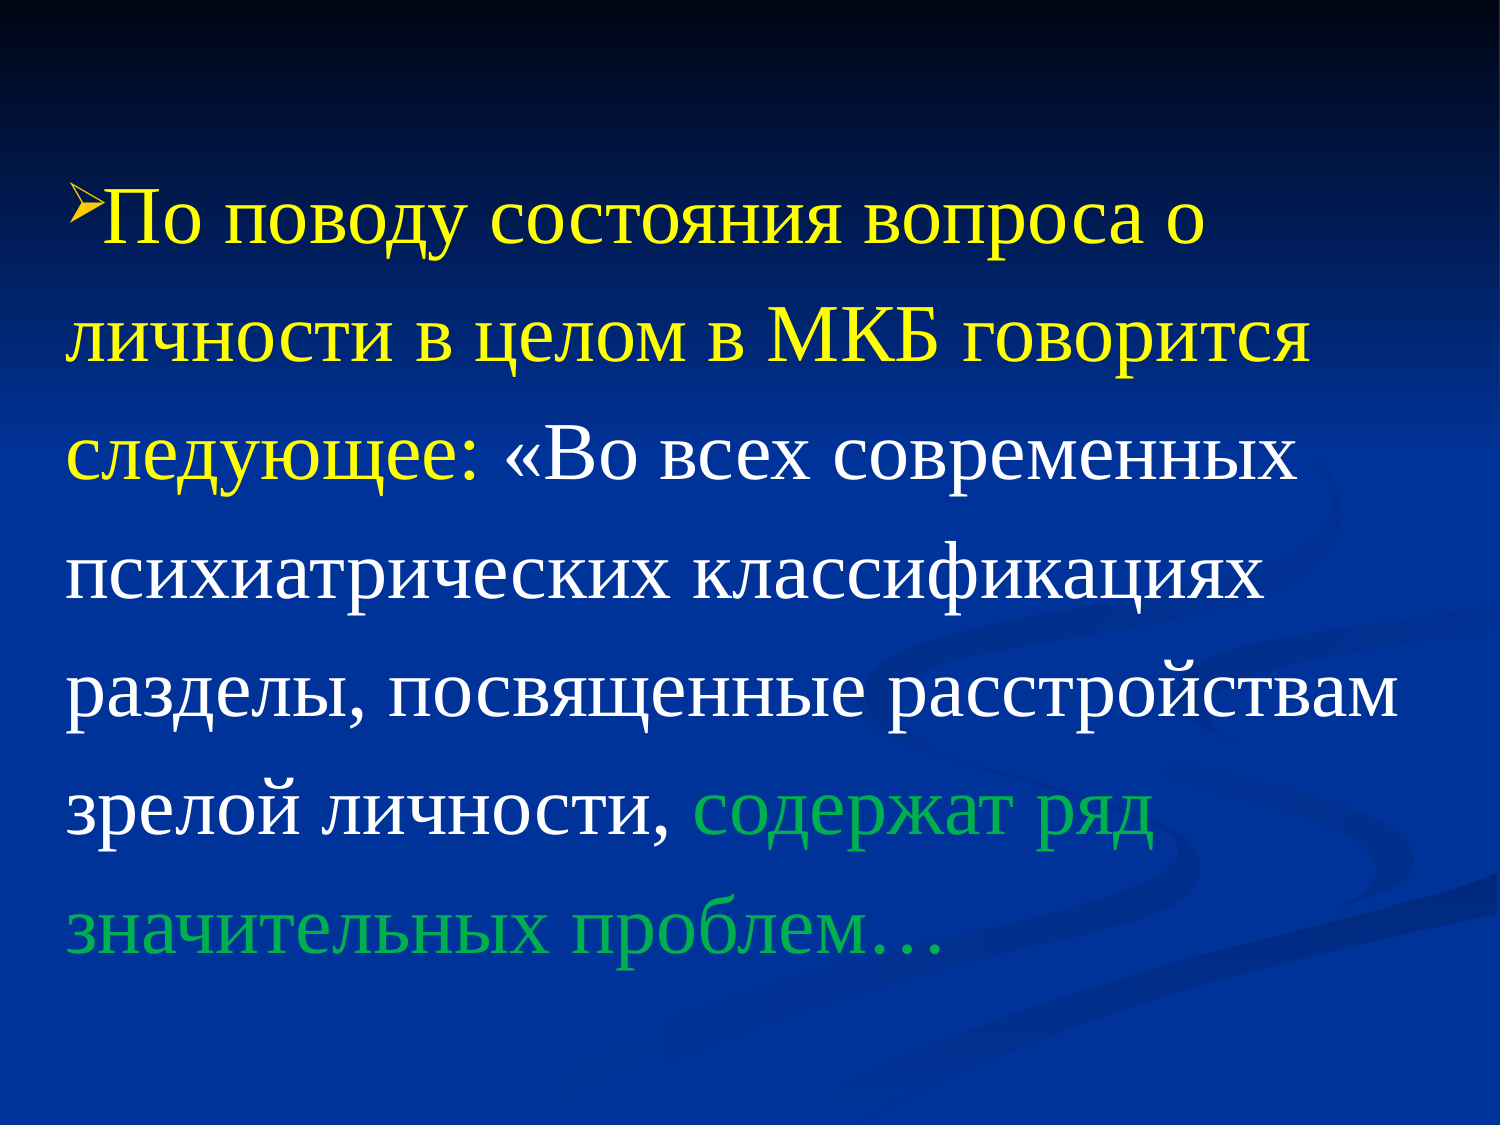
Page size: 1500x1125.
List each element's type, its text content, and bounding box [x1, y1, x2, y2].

list По поводу состояния вопроса о личности в целом в МКБ говорится следующее: «Во всех современных психиатрических классификациях разделы, посвященные расстройствам зрелой личности, содержат ряд значительных проблем… [49, 66, 1459, 998]
